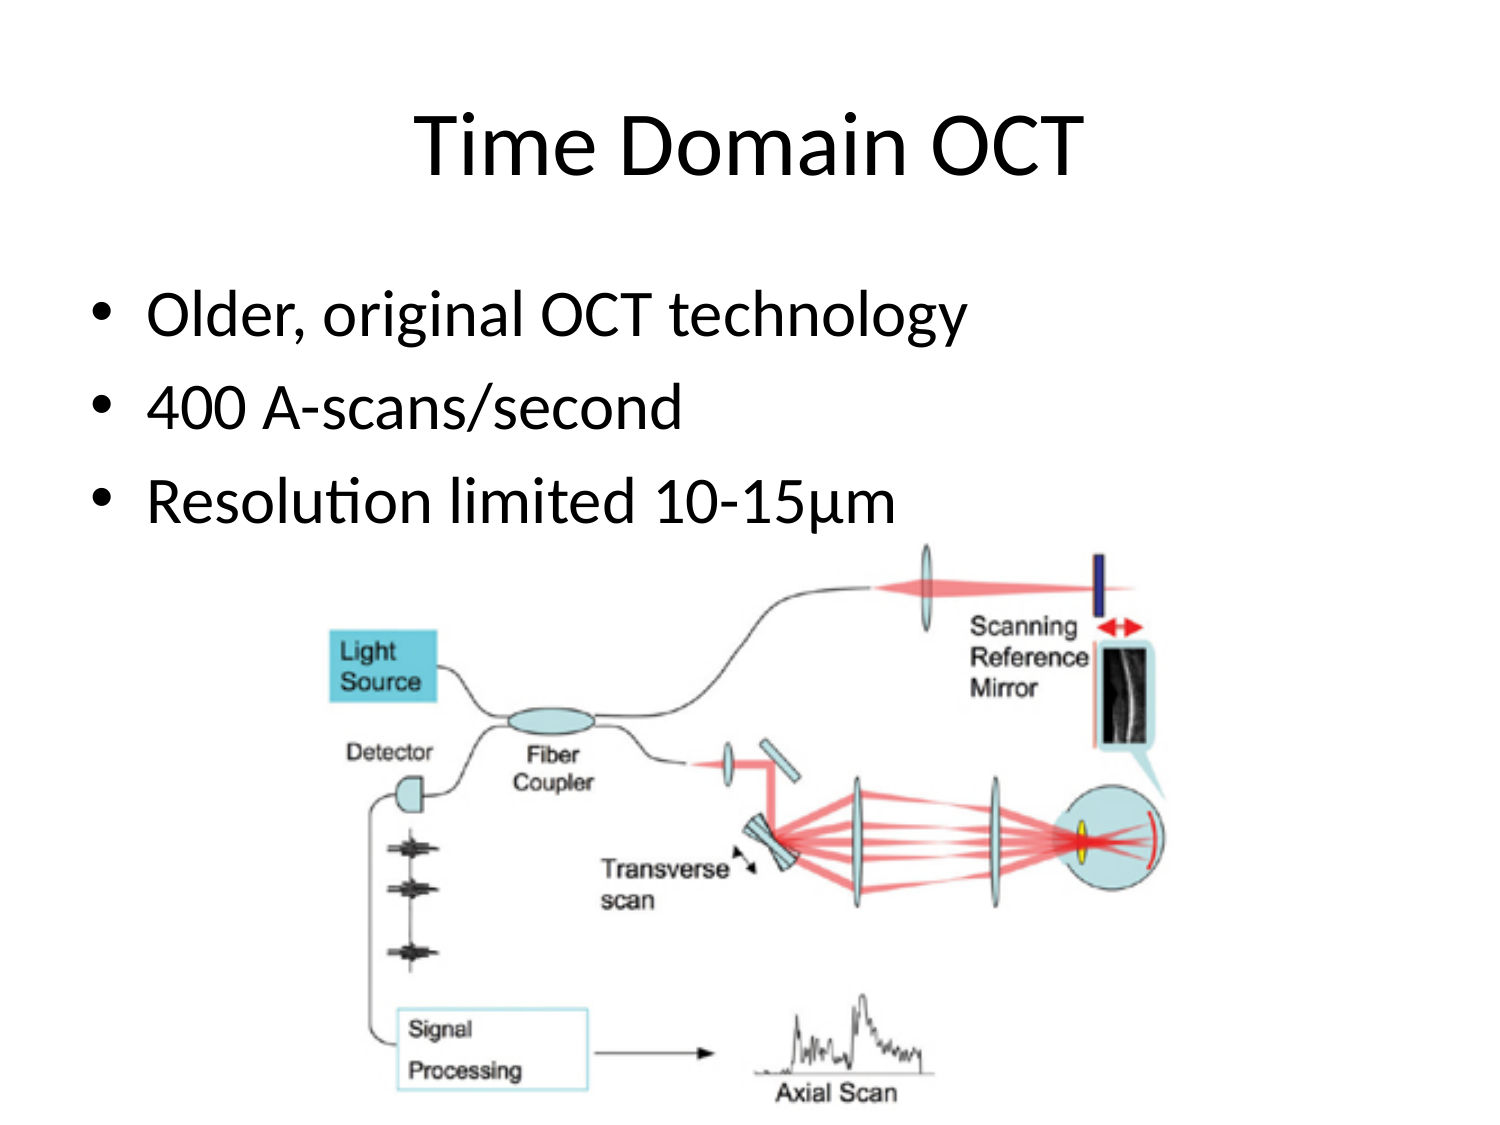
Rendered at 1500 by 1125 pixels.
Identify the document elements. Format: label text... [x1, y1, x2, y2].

list Older, original OCT technology 400 A-scans/second Resolution limited 10-15μm [75, 262, 1425, 1005]
title Time Domain OCT [75, 45, 1425, 233]
picture [318, 541, 1182, 1111]
